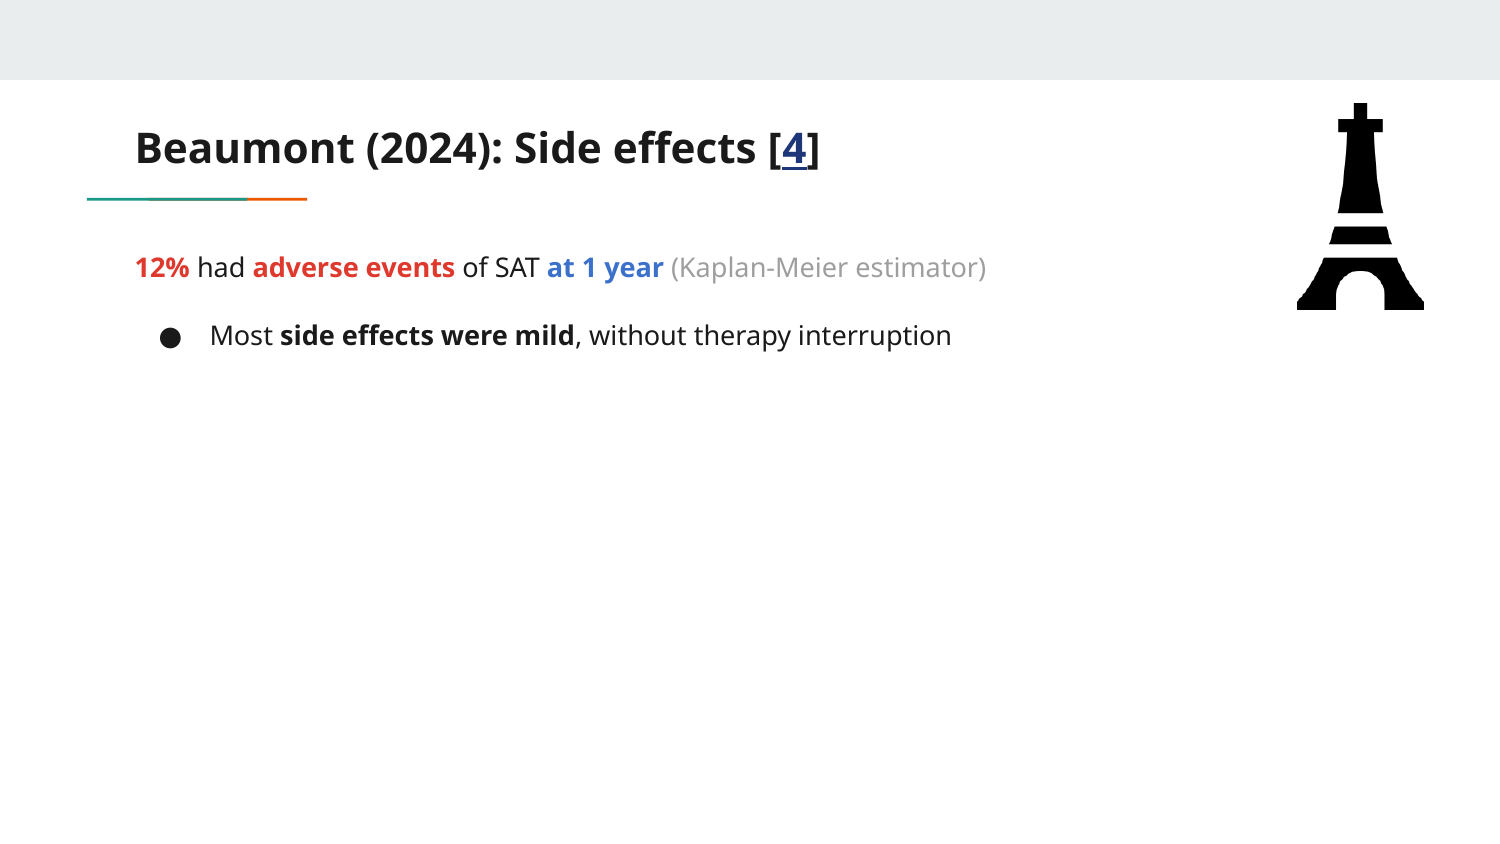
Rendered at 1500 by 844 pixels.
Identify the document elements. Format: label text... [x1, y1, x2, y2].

list 12% had adverse events of SAT at 1 year (Kaplan-Meier estimator) Most side effects were mild, without therapy interruption [119, 228, 1097, 615]
picture [1256, 103, 1463, 310]
title Beaumont (2024): Side effects [4] [119, 103, 1255, 192]
